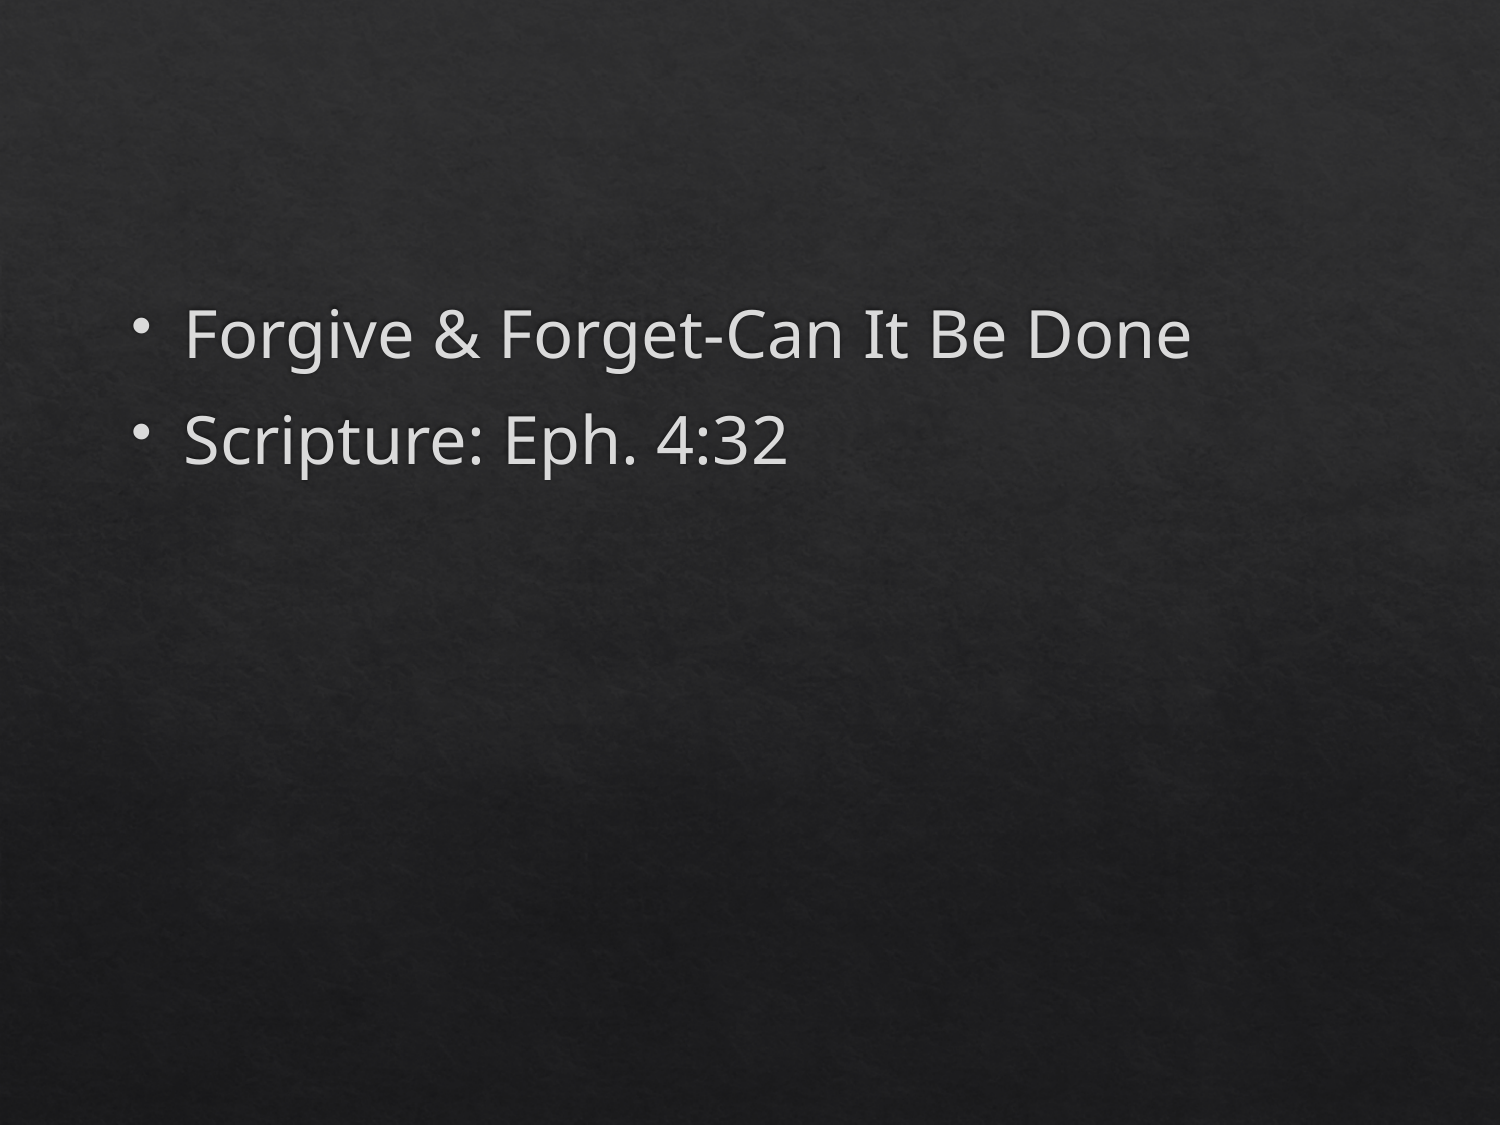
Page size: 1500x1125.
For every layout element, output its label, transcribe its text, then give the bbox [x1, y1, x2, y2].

list Forgive & Forget-Can It Be Done Scripture: Eph. 4:32 [112, 284, 1387, 950]
